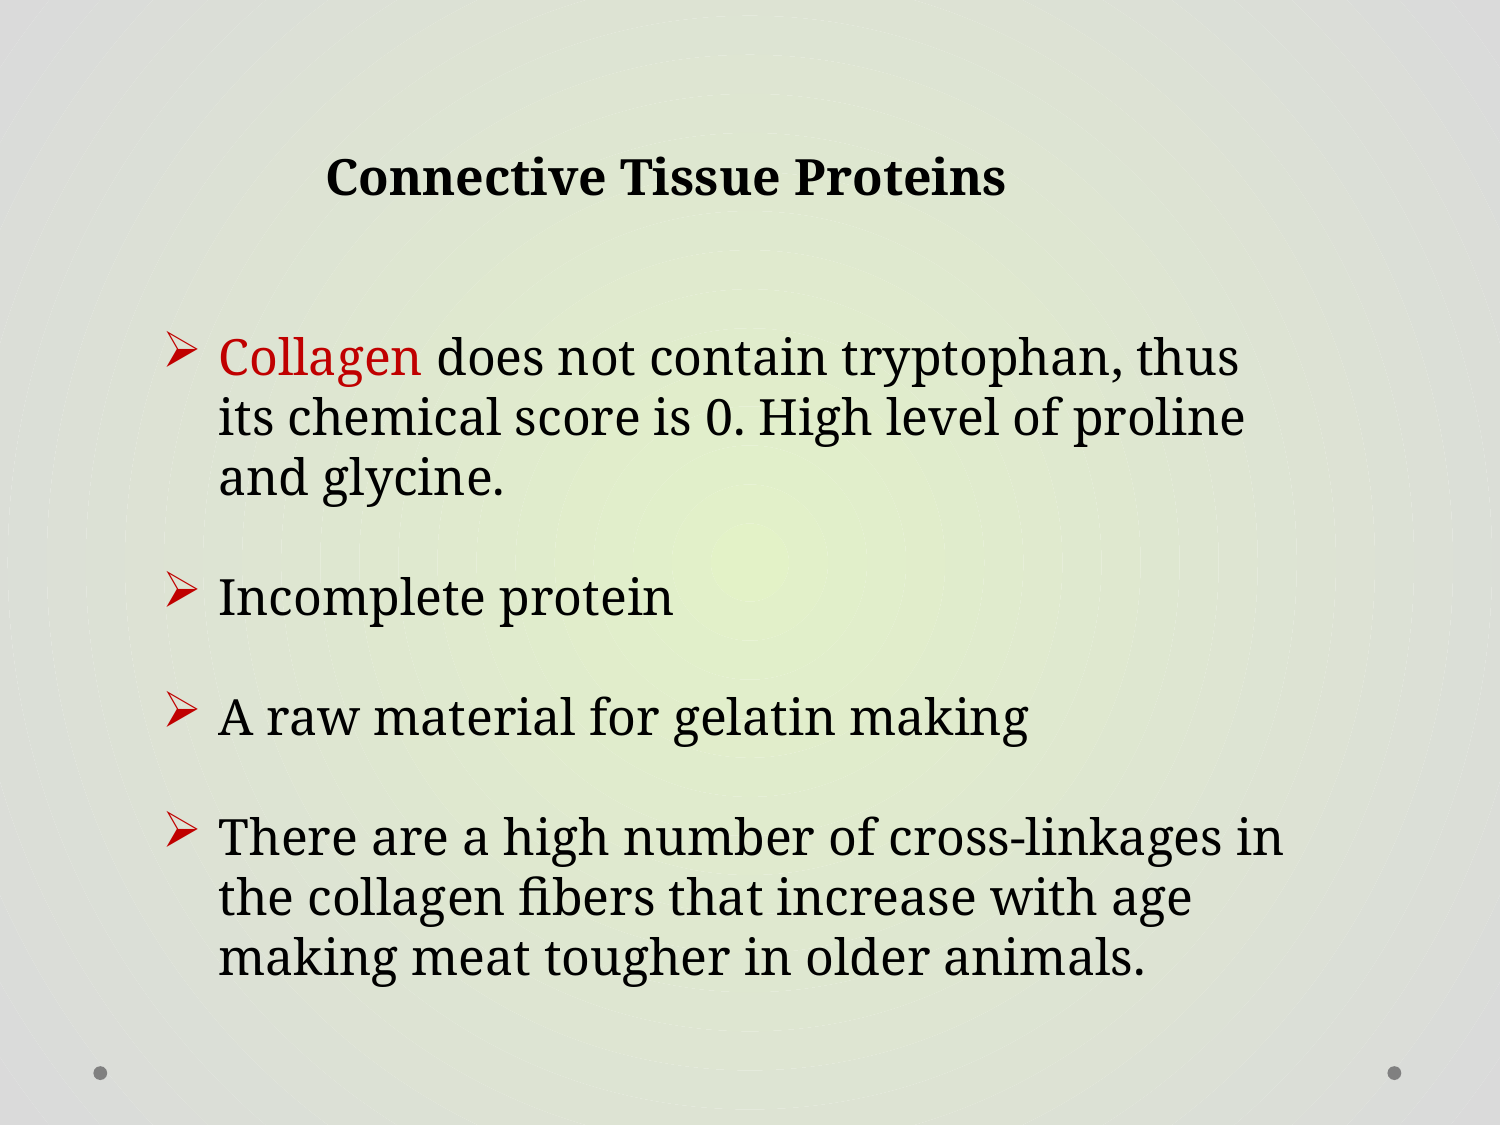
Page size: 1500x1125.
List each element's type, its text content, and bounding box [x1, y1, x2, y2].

text_box Connective Tissue Proteins Collagen does not contain tryptophan, thus its chemical score is 0. High level of proline and glycine. Incomplete protein A raw material for gelatin making There are a high number of cross-linkages in the collagen fibers that increase with age making meat tougher in older animals. [147, 78, 1317, 993]
